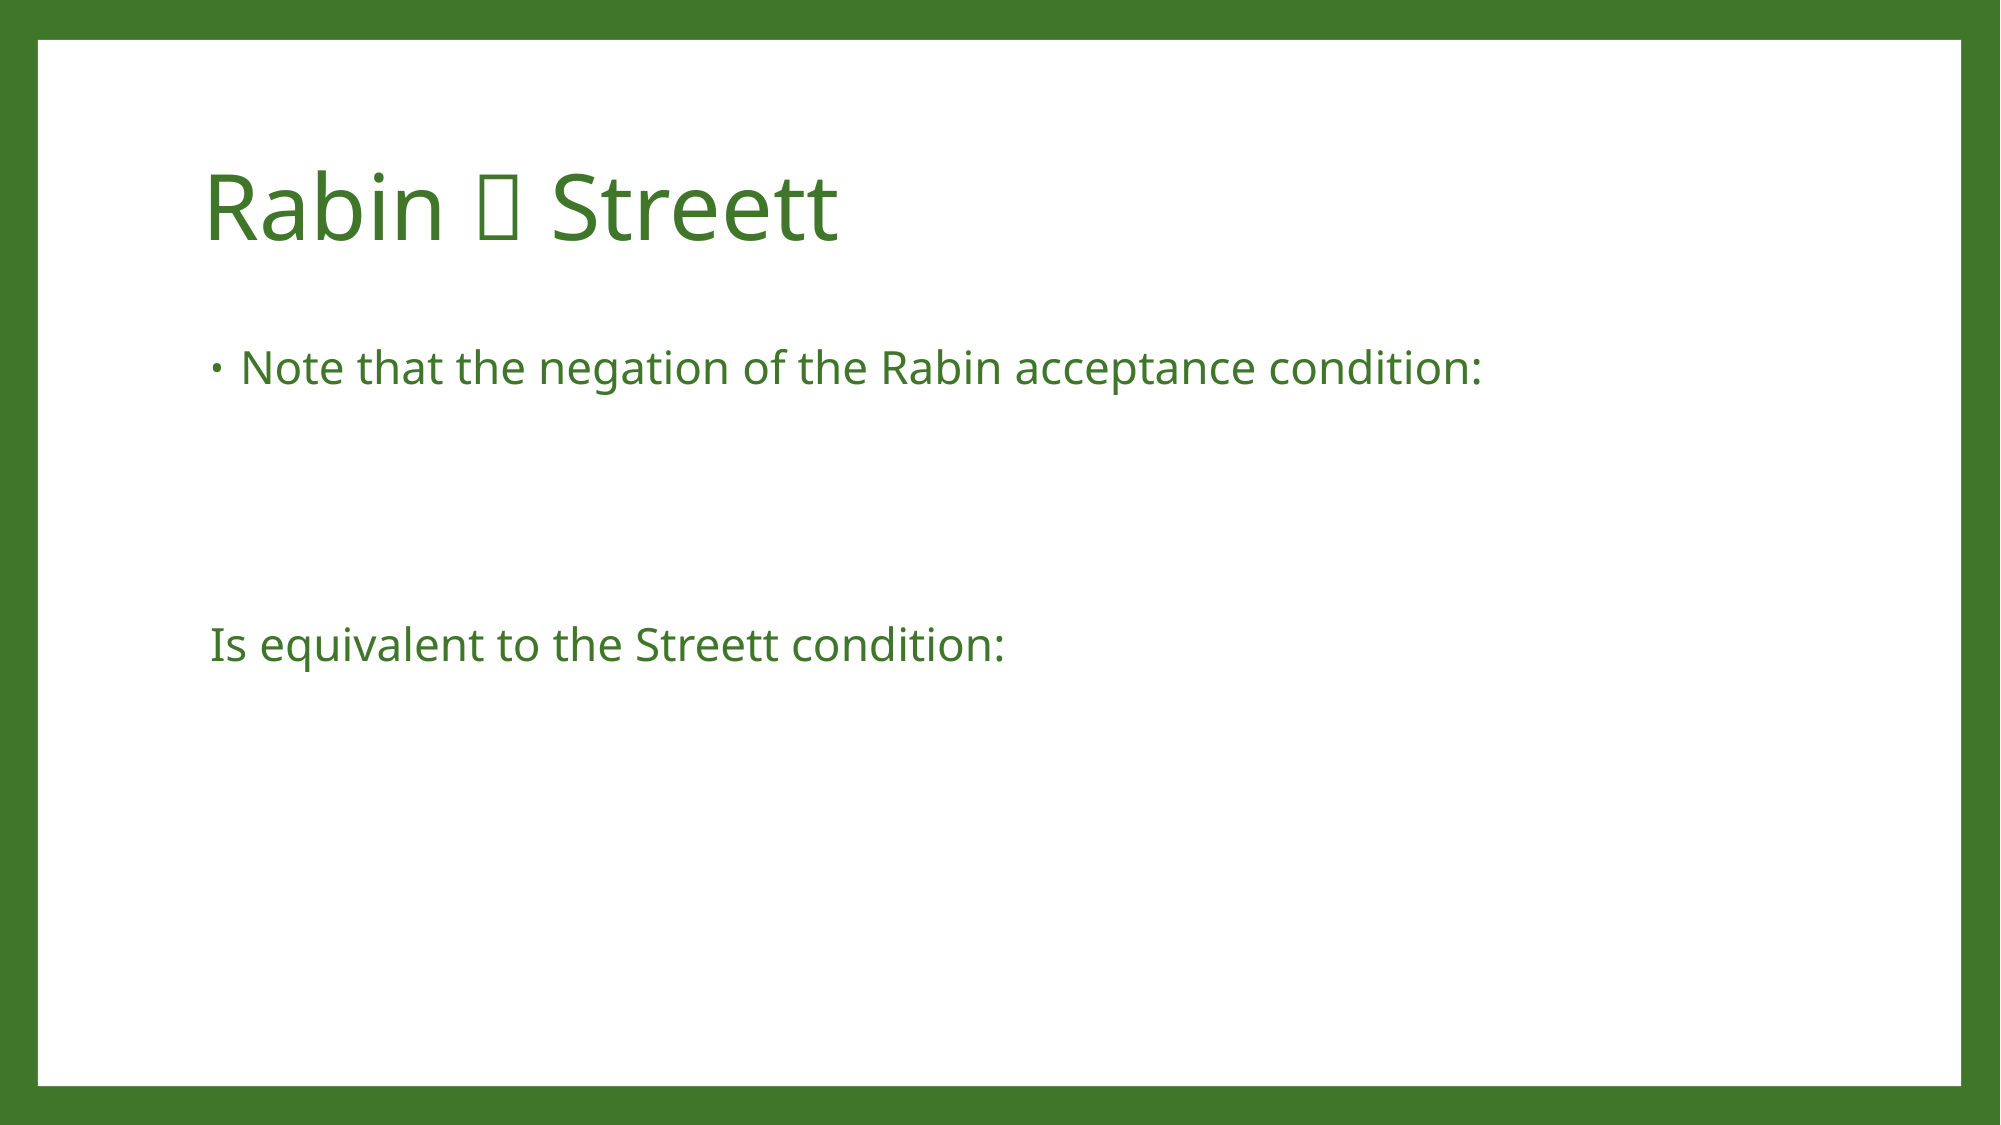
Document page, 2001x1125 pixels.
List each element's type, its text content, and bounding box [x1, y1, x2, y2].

title Rabin  Streett [187, 99, 1808, 323]
